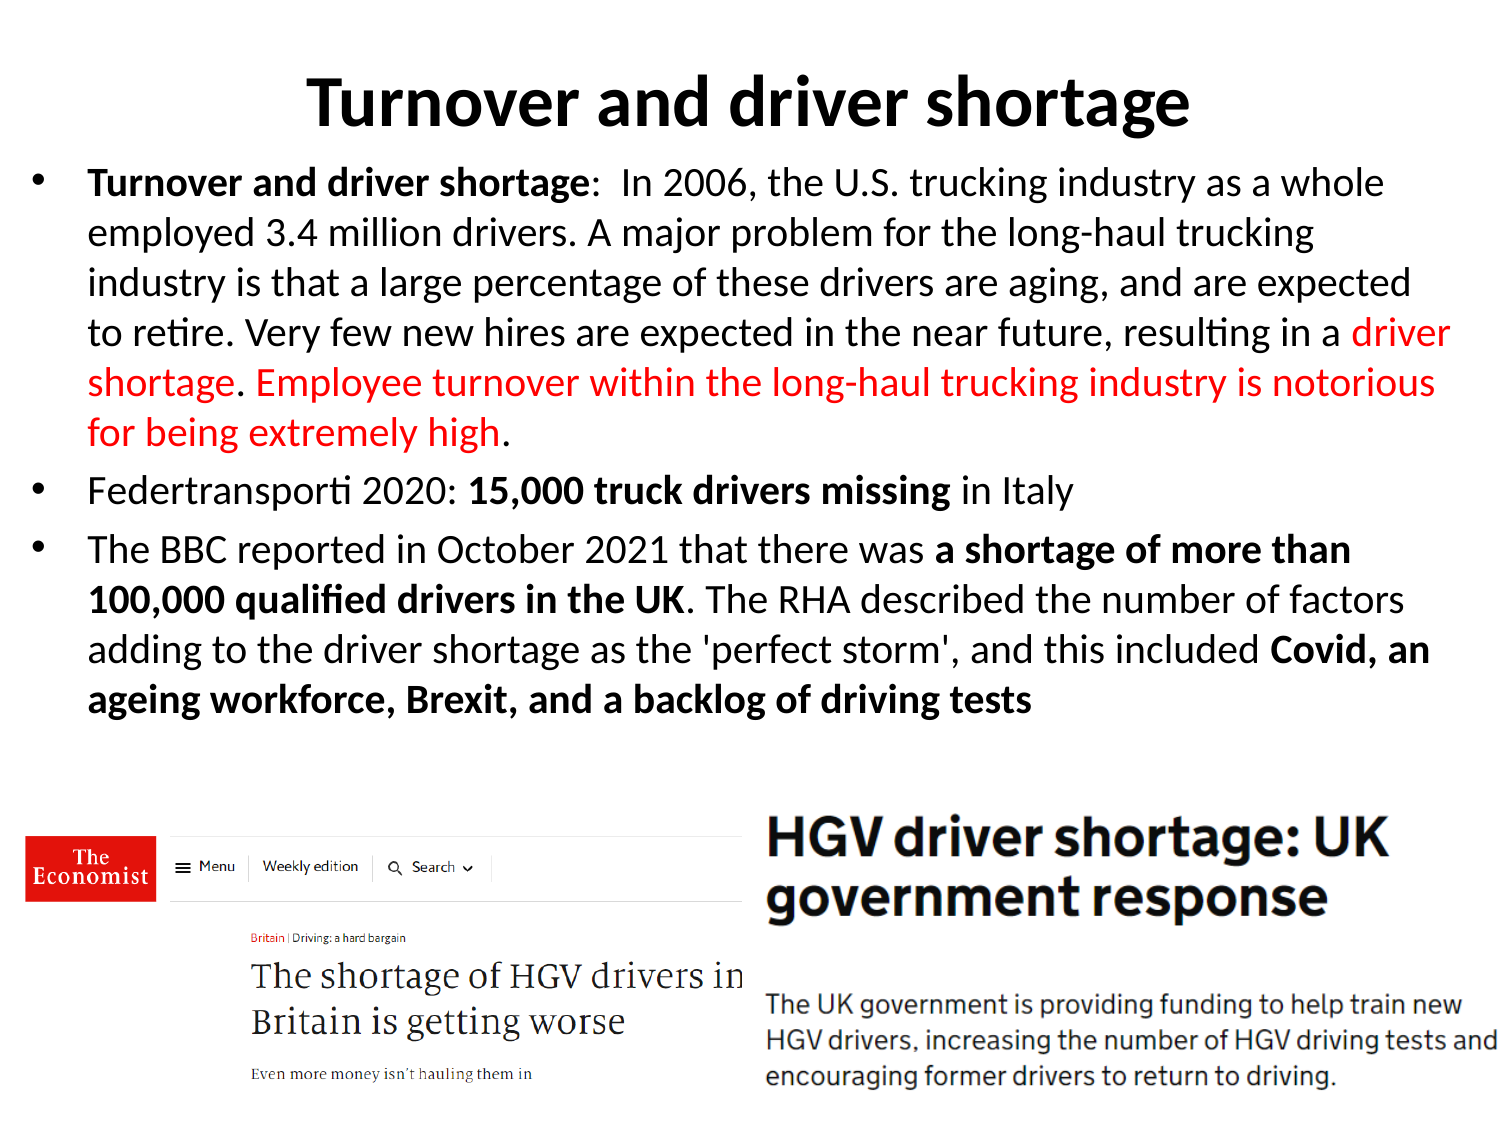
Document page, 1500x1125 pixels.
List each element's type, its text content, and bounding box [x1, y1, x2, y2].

picture [0, 755, 1500, 1107]
list Turnover and driver shortage: In 2006, the U.S. trucking industry as a whole employed 3.4 million drivers. A major problem for the long-haul trucking industry is that a large percentage of these drivers are aging, and are expected to retire. Very few new hires are expected in the near future, resulting in a driver shortage. Employee turnover within the long-haul trucking industry is notorious for being extremely high. Federtransporti 2020: 15,000 truck drivers missing in Italy The BBC reported in October 2021 that there was a shortage of more than 100,000 qualified drivers in the UK. The RHA described the number of factors adding to the driver shortage as the 'perfect storm', and this included Covid, an ageing workforce, Brexit, and a backlog of driving tests [16, 147, 1469, 821]
title Turnover and driver shortage [75, 45, 1425, 147]
